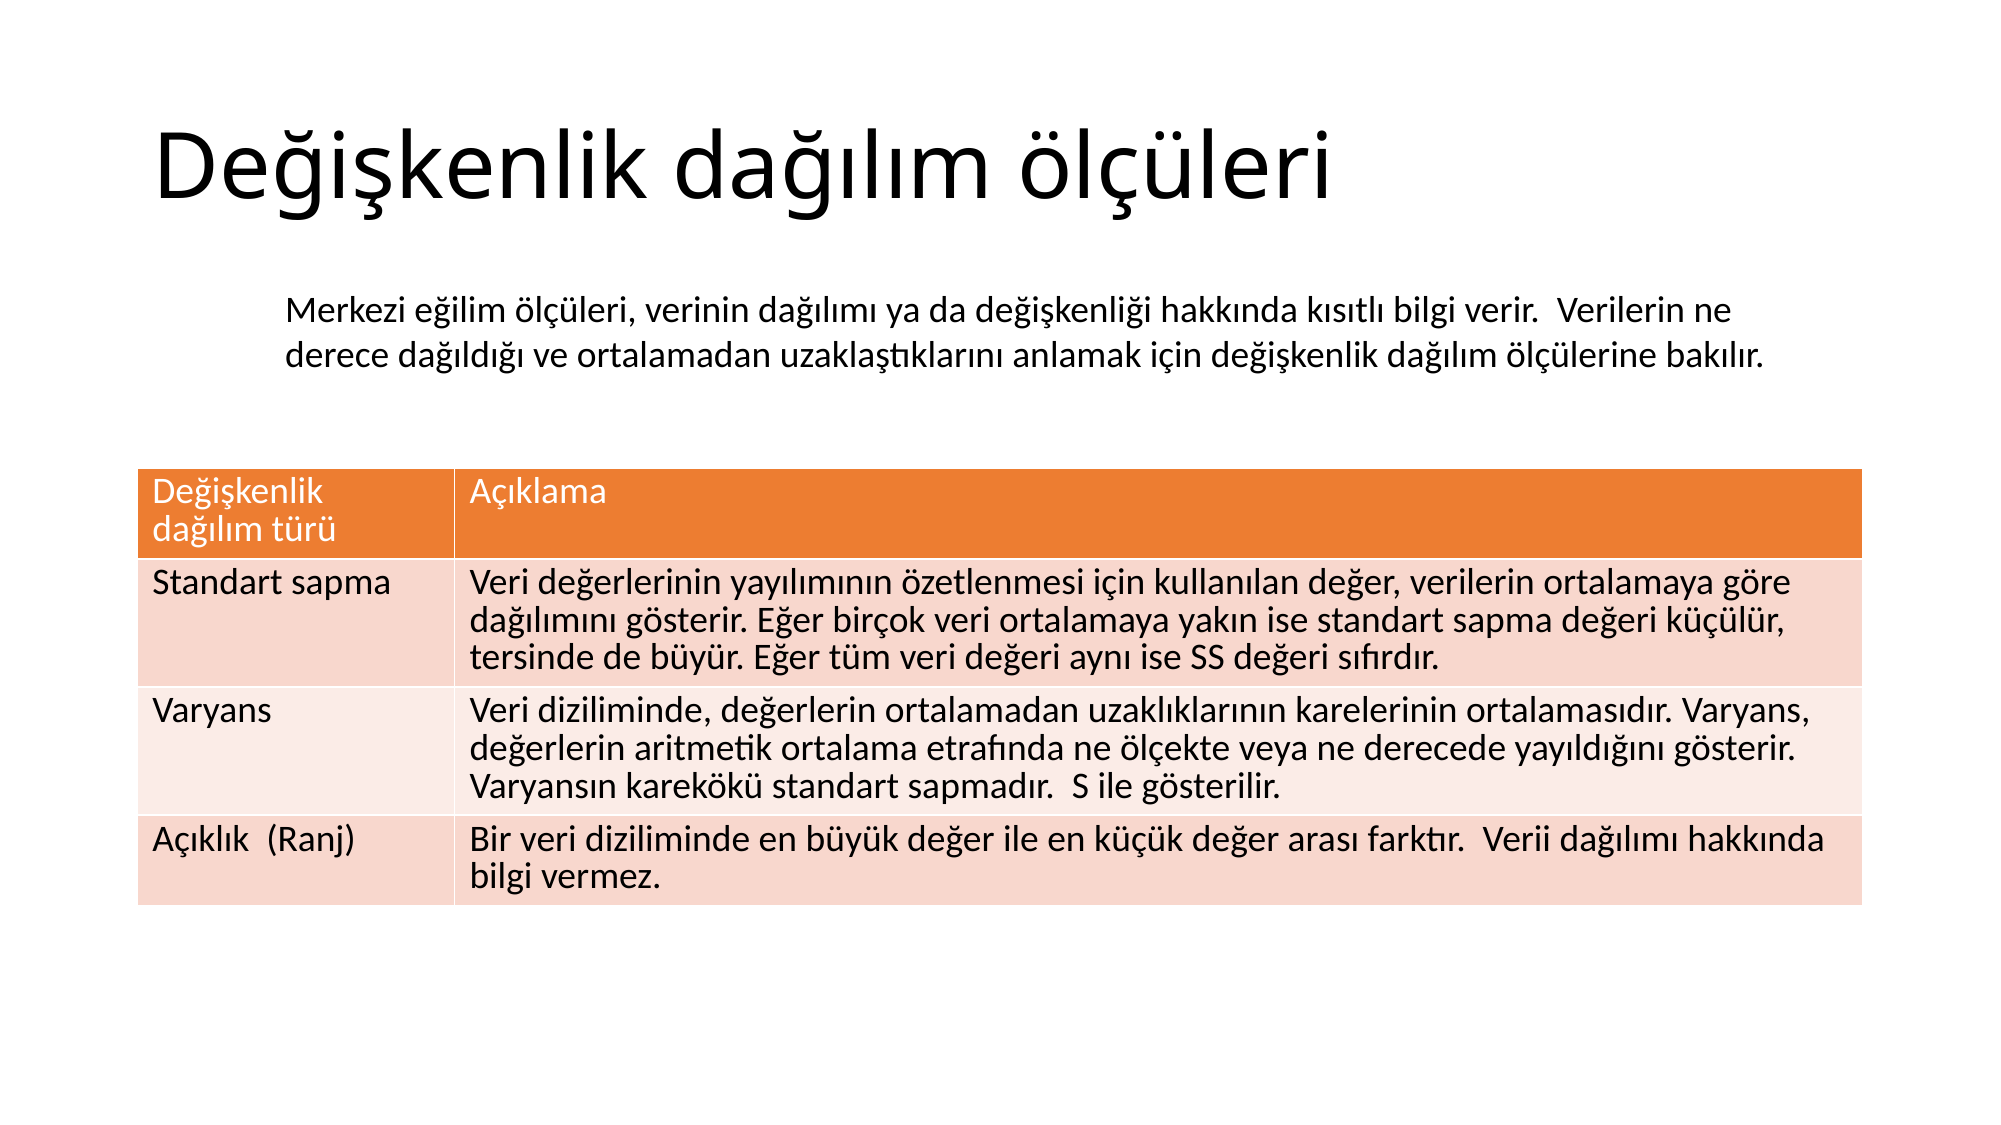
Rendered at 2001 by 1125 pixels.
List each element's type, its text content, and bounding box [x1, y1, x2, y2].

table_header Değişkenlik dağılım türü [138, 469, 454, 558]
table_cell Varyans [138, 688, 454, 814]
table_cell Bir veri diziliminde en büyük değer ile en küçük değer arası farktır. Verii dağılımı hakkında bilgi vermez. [455, 816, 1862, 905]
table_cell Standart sapma [138, 560, 454, 686]
title Değişkenlik dağılım ölçüleri [137, 59, 1863, 278]
table_cell Veri diziliminde, değerlerin ortalamadan uzaklıklarının karelerinin ortalamasıdır. Varyans, değerlerin aritmetik ortalama etrafında ne ölçekte veya ne derecede yayıldığını gösterir. Varyansın karekökü standart sapmadır. S ile gösterilir. [455, 688, 1862, 814]
table_cell Veri değerlerinin yayılımının özetlenmesi için kullanılan değer, verilerin ortalamaya göre dağılımını gösterir. Eğer birçok veri ortalamaya yakın ise standart sapma değeri küçülür, tersinde de büyür. Eğer tüm veri değeri aynı ise SS değeri sıfırdır. [455, 560, 1862, 686]
text_box Merkezi eğilim ölçüleri, verinin dağılımı ya da değişkenliği hakkında kısıtlı bilgi verir. Verilerin ne derece dağıldığı ve ortalamadan uzaklaştıklarını anlamak için değişkenlik dağılım ölçülerine bakılır. [270, 277, 1833, 382]
table_cell Açıklık (Ranj) [138, 816, 454, 905]
table_header Açıklama [455, 469, 1862, 558]
